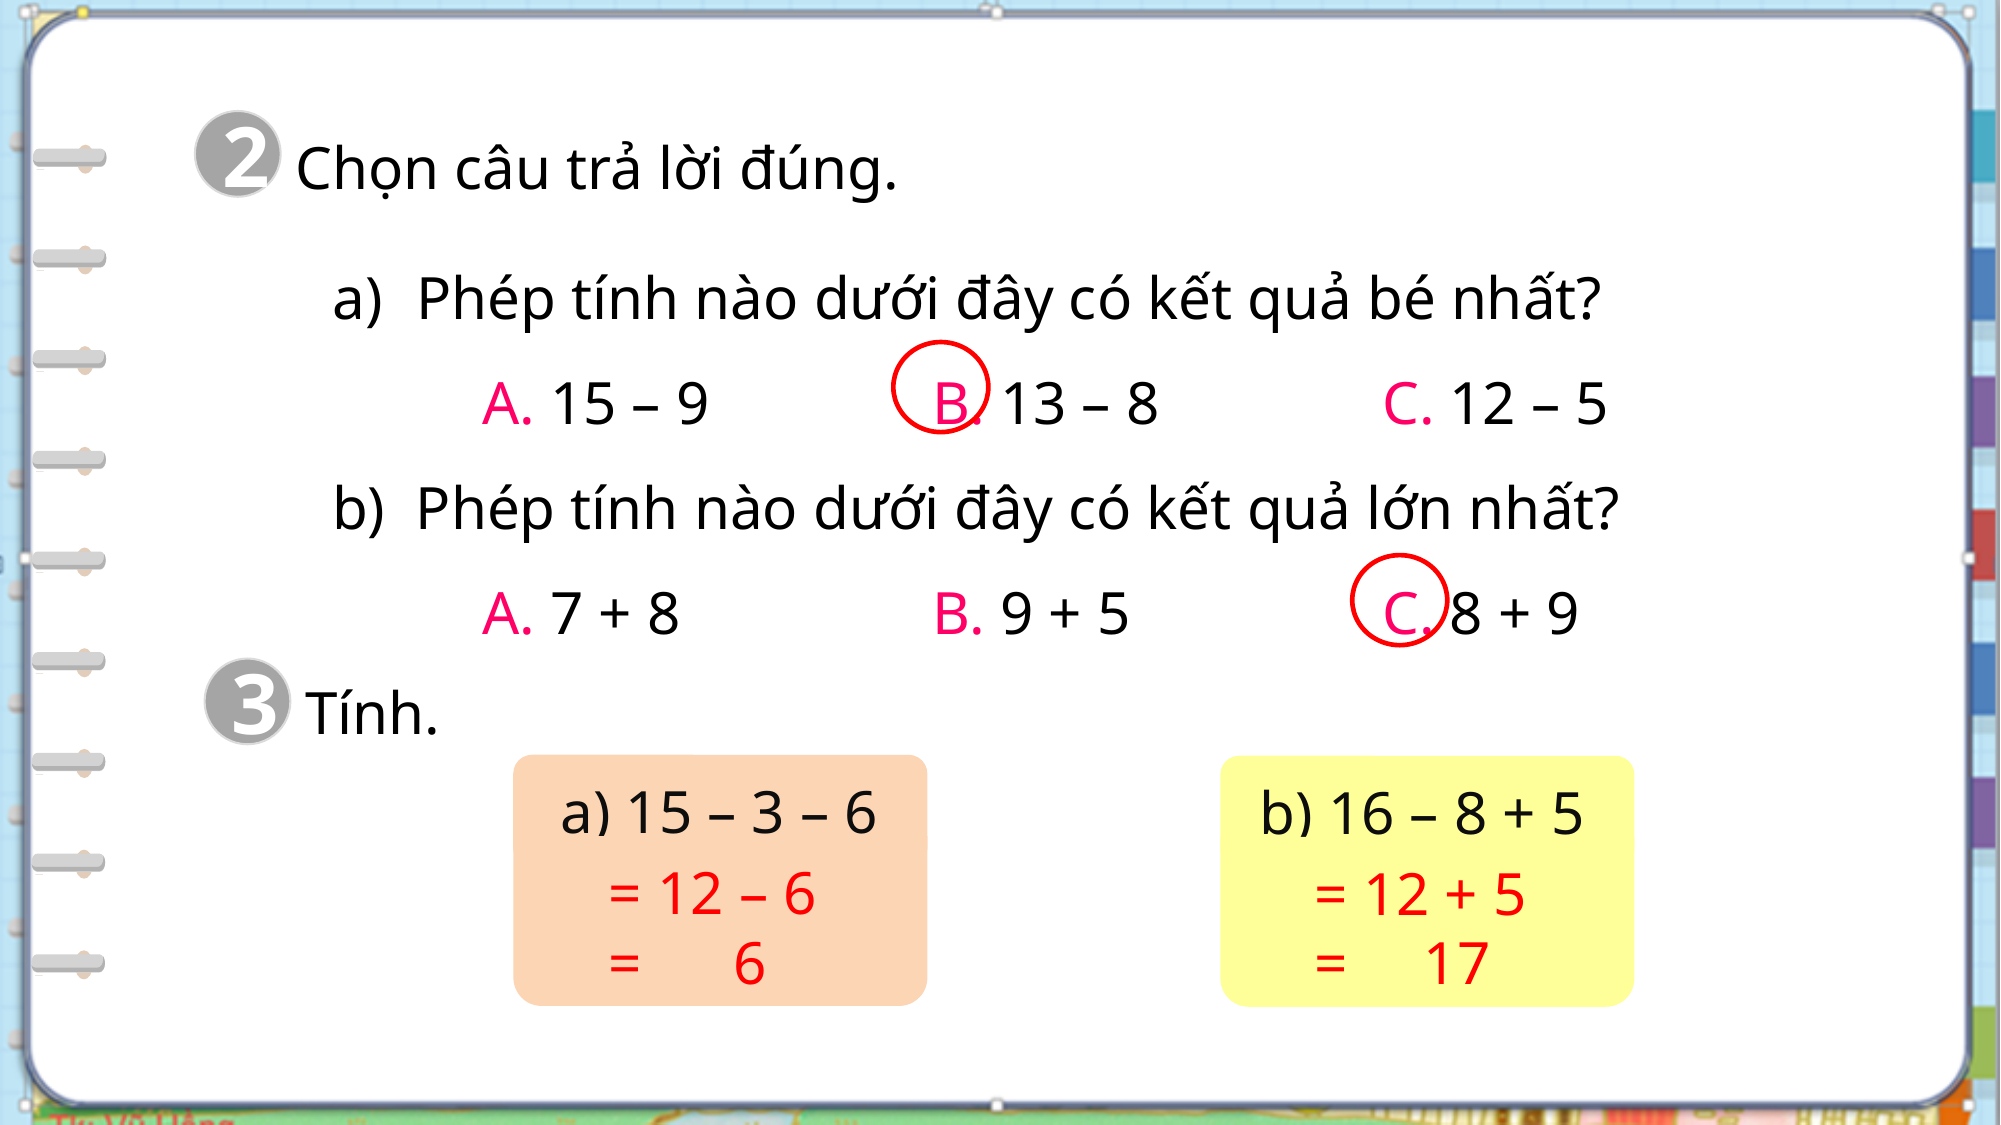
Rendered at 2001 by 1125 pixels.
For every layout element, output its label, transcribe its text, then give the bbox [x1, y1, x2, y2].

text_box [1220, 755, 1635, 836]
text_box 3 [203, 657, 290, 746]
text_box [1220, 836, 1635, 1007]
text_box Tính. [290, 634, 499, 754]
text_box [892, 341, 990, 434]
picture [0, 0, 2000, 1125]
text_box Chọn câu trả lời đúng. [280, 88, 1048, 209]
text_box [1351, 554, 1449, 647]
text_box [513, 836, 928, 1006]
text_box Phép tính nào dưới đây có kết quả bé nhất? A. 15 – 9 B. 13 – 8 C. 12 – 5 b) Phép tính nào dưới đây có kết quả lớn nhất? A. 7 + 8 B. 9 + 5 C. 8 + 9 [317, 218, 1833, 654]
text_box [513, 754, 928, 836]
text_box 2 [193, 109, 280, 198]
